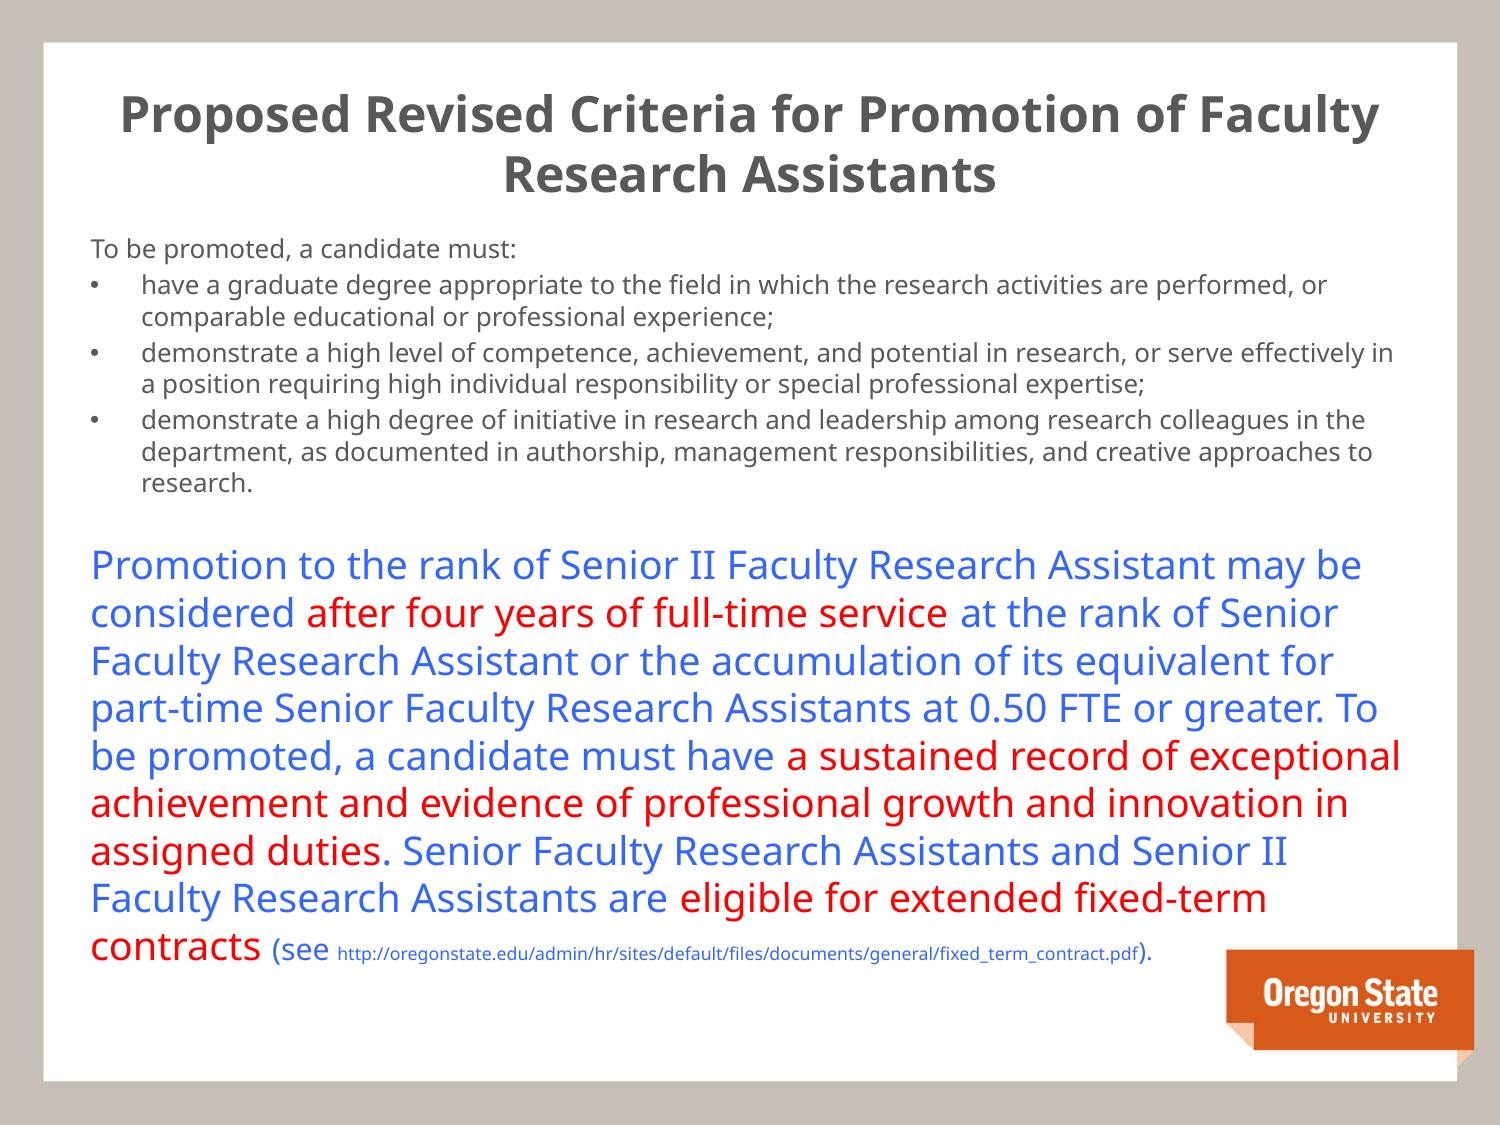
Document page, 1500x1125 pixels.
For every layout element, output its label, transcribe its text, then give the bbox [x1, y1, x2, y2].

list To be promoted, a candidate must: have a graduate degree appropriate to the field in which the research activities are performed, or comparable educational or professional experience; demonstrate a high level of competence, achievement, and potential in research, or serve effectively in a position requiring high individual responsibility or special professional expertise; demonstrate a high degree of initiative in research and leadership among research colleagues in the department, as documented in authorship, management responsibilities, and creative approaches to research. Promotion to the rank of Senior II Faculty Research Assistant may be considered after four years of full-time service at the rank of Senior Faculty Research Assistant or the accumulation of its equivalent for part-time Senior Faculty Research Assistants at 0.50 FTE or greater. To be promoted, a candidate must have a sustained record of exceptional achievement and evidence of professional growth and innovation in assigned duties. Senior Faculty Research Assistants and Senior II Faculty Research Assistants are eligible for extended fixed-term contracts (see http://oregonstate.edu/admin/hr/sites/default/files/documents/general/fixed_term_contract.pdf). [74, 224, 1426, 1001]
title Proposed Revised Criteria for Promotion of Faculty Research Assistants [74, 74, 1426, 212]
picture [0, 0, 1500, 1125]
